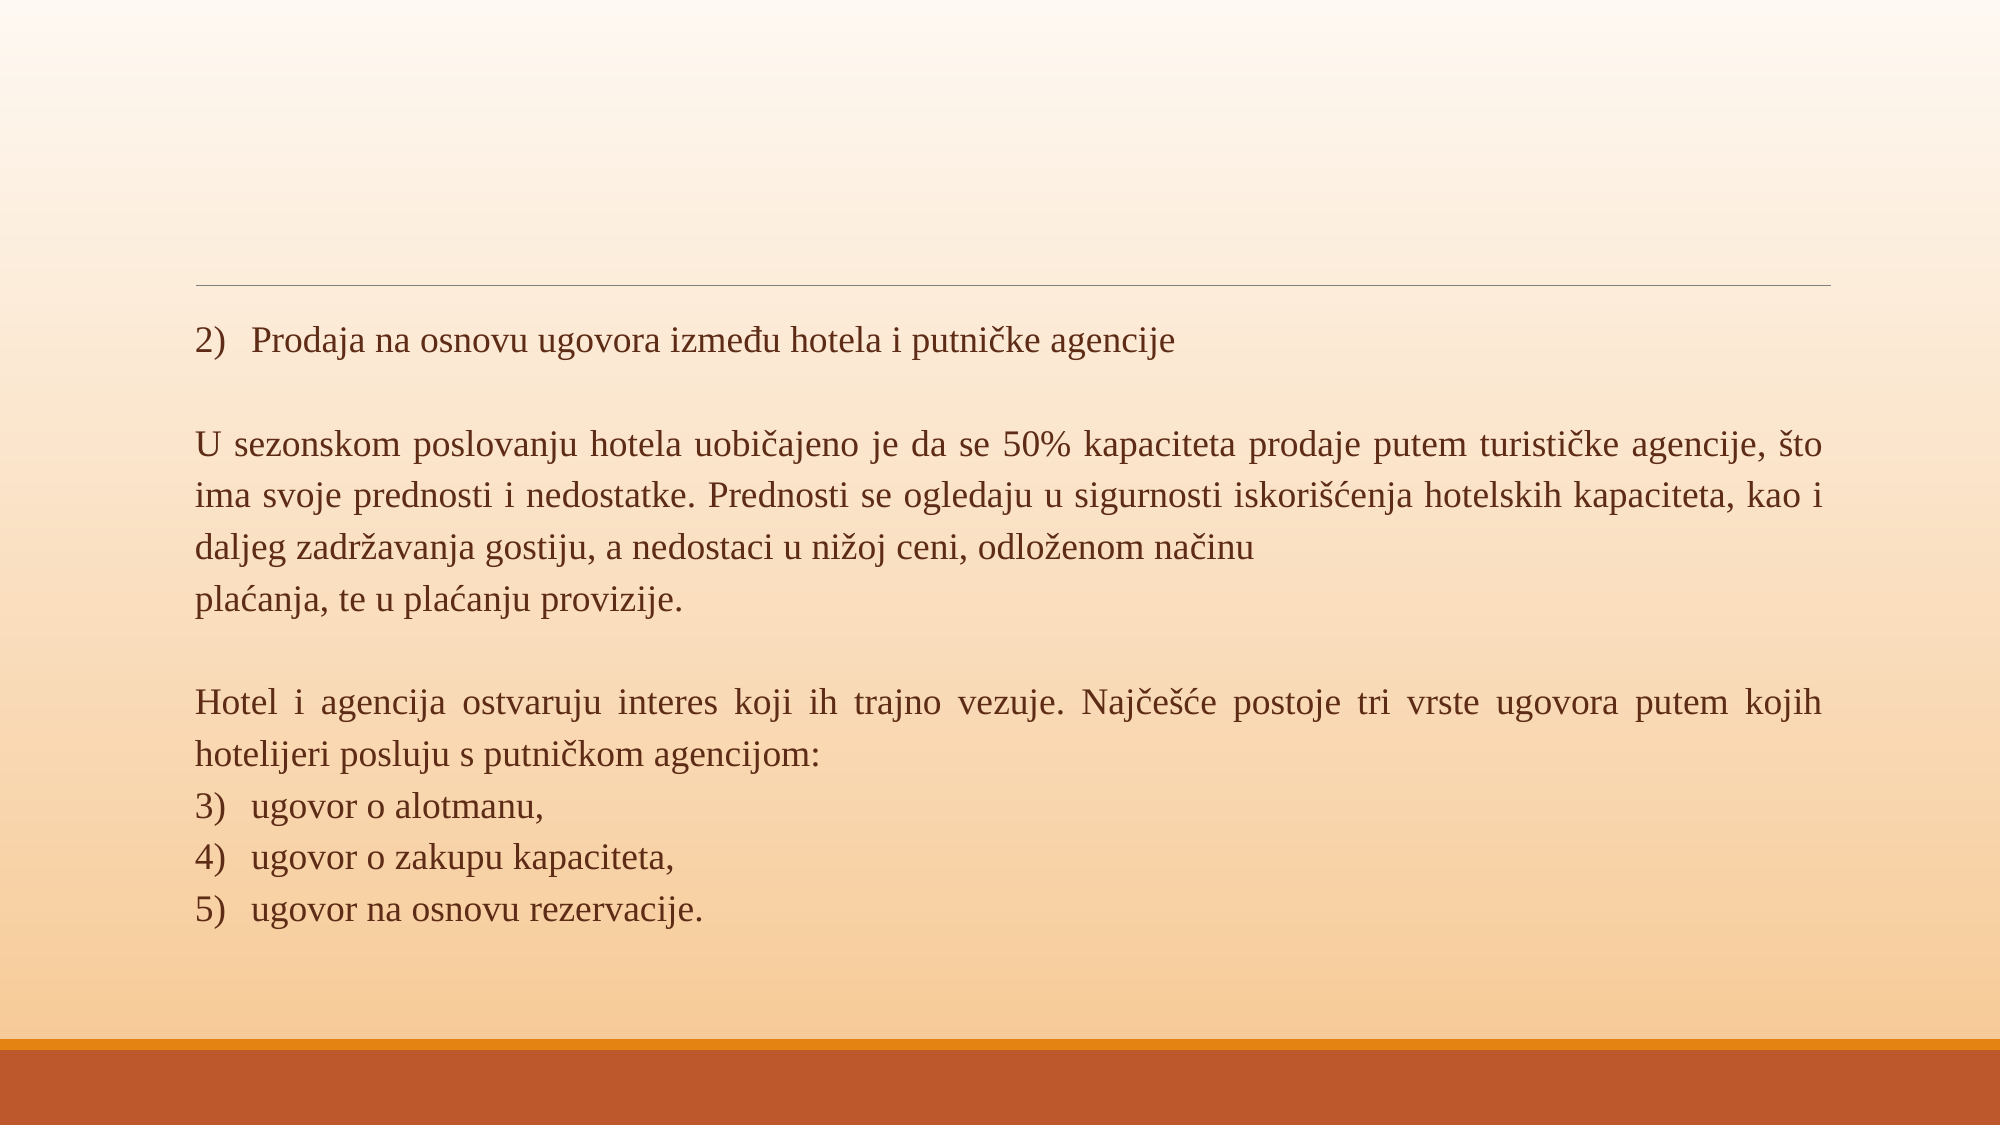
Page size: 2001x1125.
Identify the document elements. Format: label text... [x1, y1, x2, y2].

text_box Prodaja na osnovu ugovora između hotela i putničke agencije U sezonskom poslovanju hotela uobičajeno je da se 50% kapaciteta prodaje putem turističke agencije, što ima svoje prednosti i nedostatke. Prednosti se ogledaju u sigurnosti iskorišćenja hotelskih kapaciteta, kao i daljeg zadržavanja gostiju, a nedostaci u nižoj ceni, odloženom načinu plaćanja, te u plaćanju provizije. Hotel i agencija ostvaruju interes koji ih trajno vezuje. Najčešće postoje tri vrste ugovora putem kojih hotelijeri posluju s putničkom agencijom: ugovor o alotmanu, ugovor o zakupu kapaciteta, ugovor na osnovu rezervacije. [180, 300, 1840, 989]
